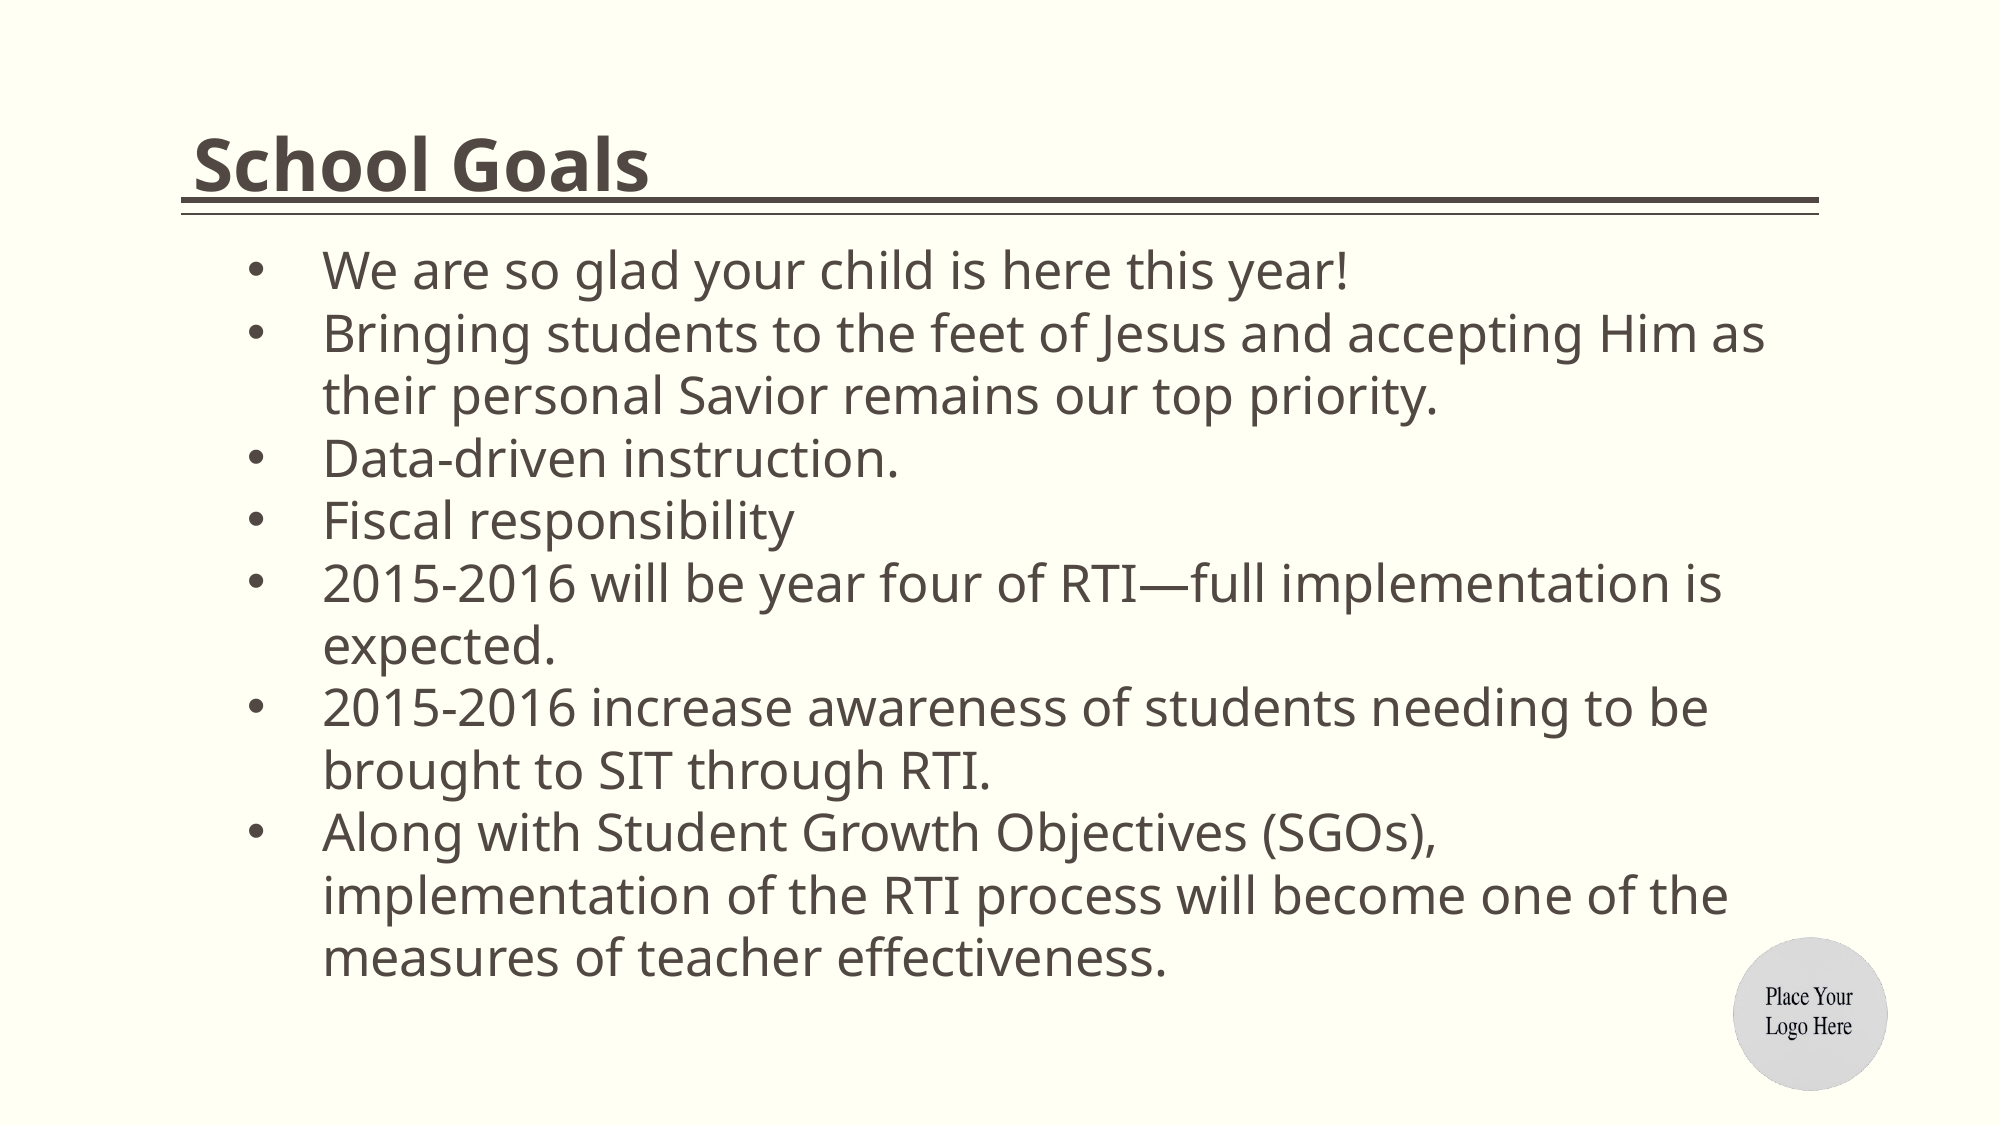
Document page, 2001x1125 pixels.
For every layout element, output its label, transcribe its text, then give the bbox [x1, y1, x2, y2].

text_box School Goals [178, 111, 1422, 214]
picture [1719, 923, 1900, 1103]
text_box We are so glad your child is here this year! Bringing students to the feet of Jesus and accepting Him as their personal Savior remains our top priority. Data-driven instruction. Fiscal responsibility 2015-2016 will be year four of RTI—full implementation is expected. 2015-2016 increase awareness of students needing to be brought to SIT through RTI. Along with Student Growth Objectives (SGOs), implementation of the RTI process will become one of the measures of teacher effectiveness. [157, 230, 1817, 995]
